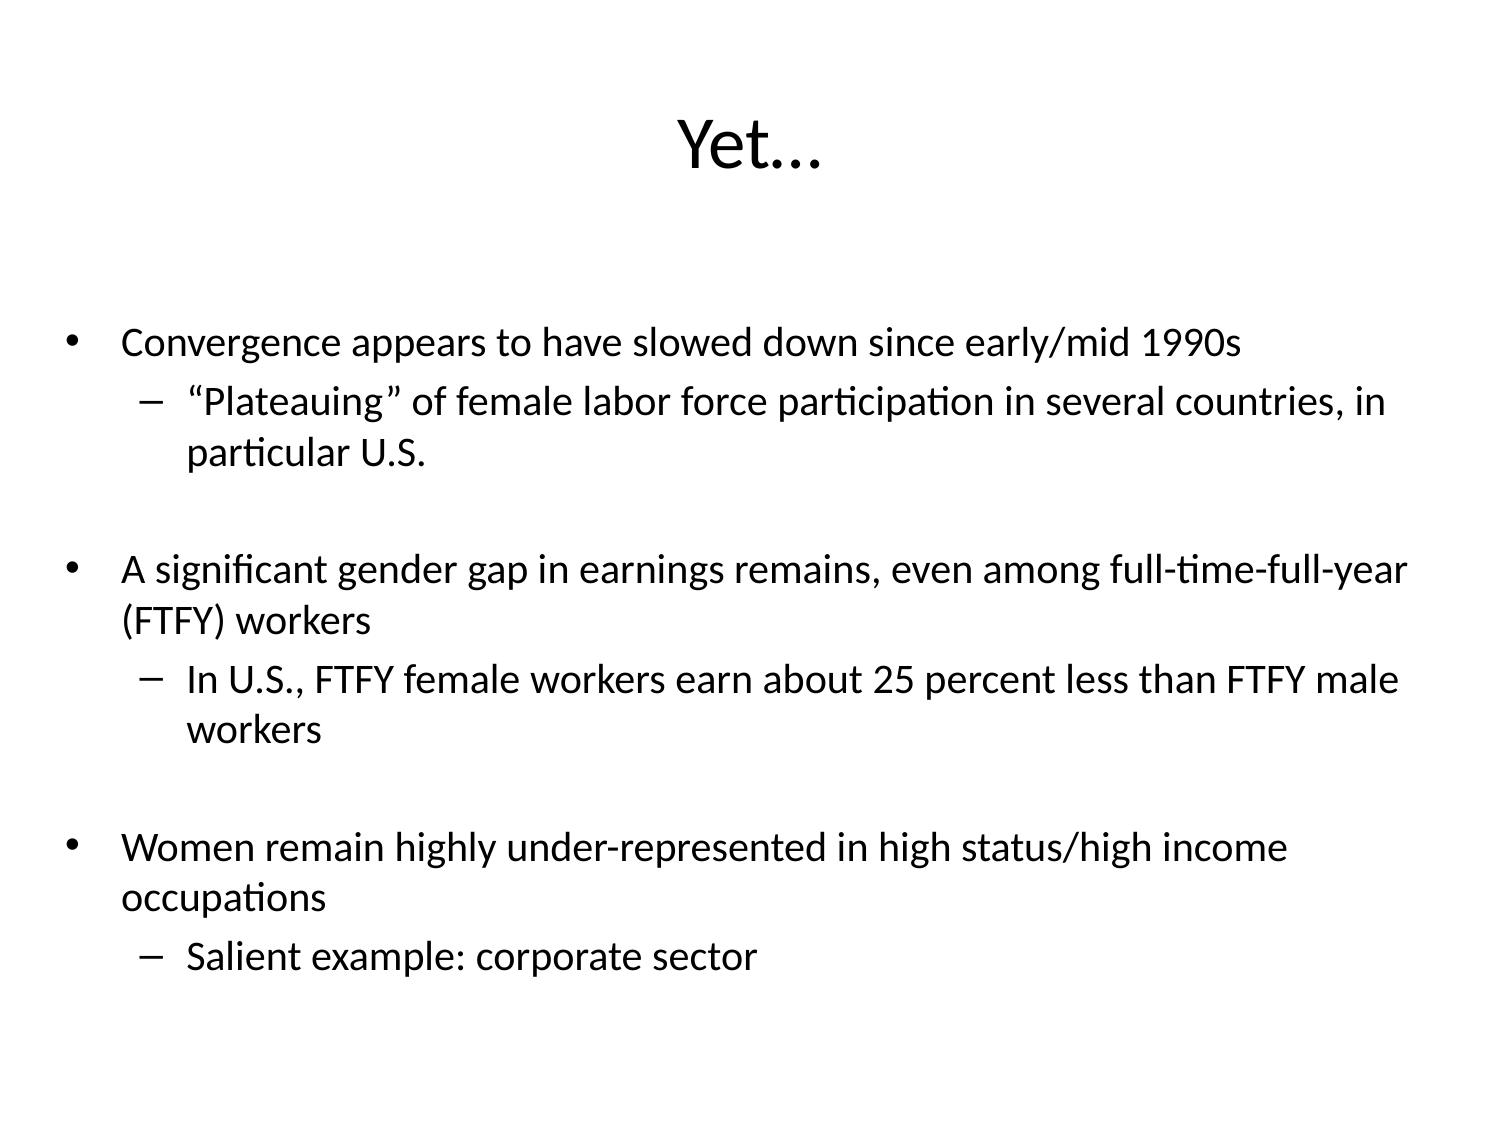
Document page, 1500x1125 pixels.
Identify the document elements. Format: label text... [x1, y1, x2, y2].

title Yet… [75, 43, 1425, 224]
list Convergence appears to have slowed down since early/mid 1990s “Plateauing” of female labor force participation in several countries, in particular U.S. A significant gender gap in earnings remains, even among full-time-full-year (FTFY) workers In U.S., FTFY female workers earn about 25 percent less than FTFY male workers Women remain highly under-represented in high status/high income occupations Salient example: corporate sector [50, 224, 1438, 988]
